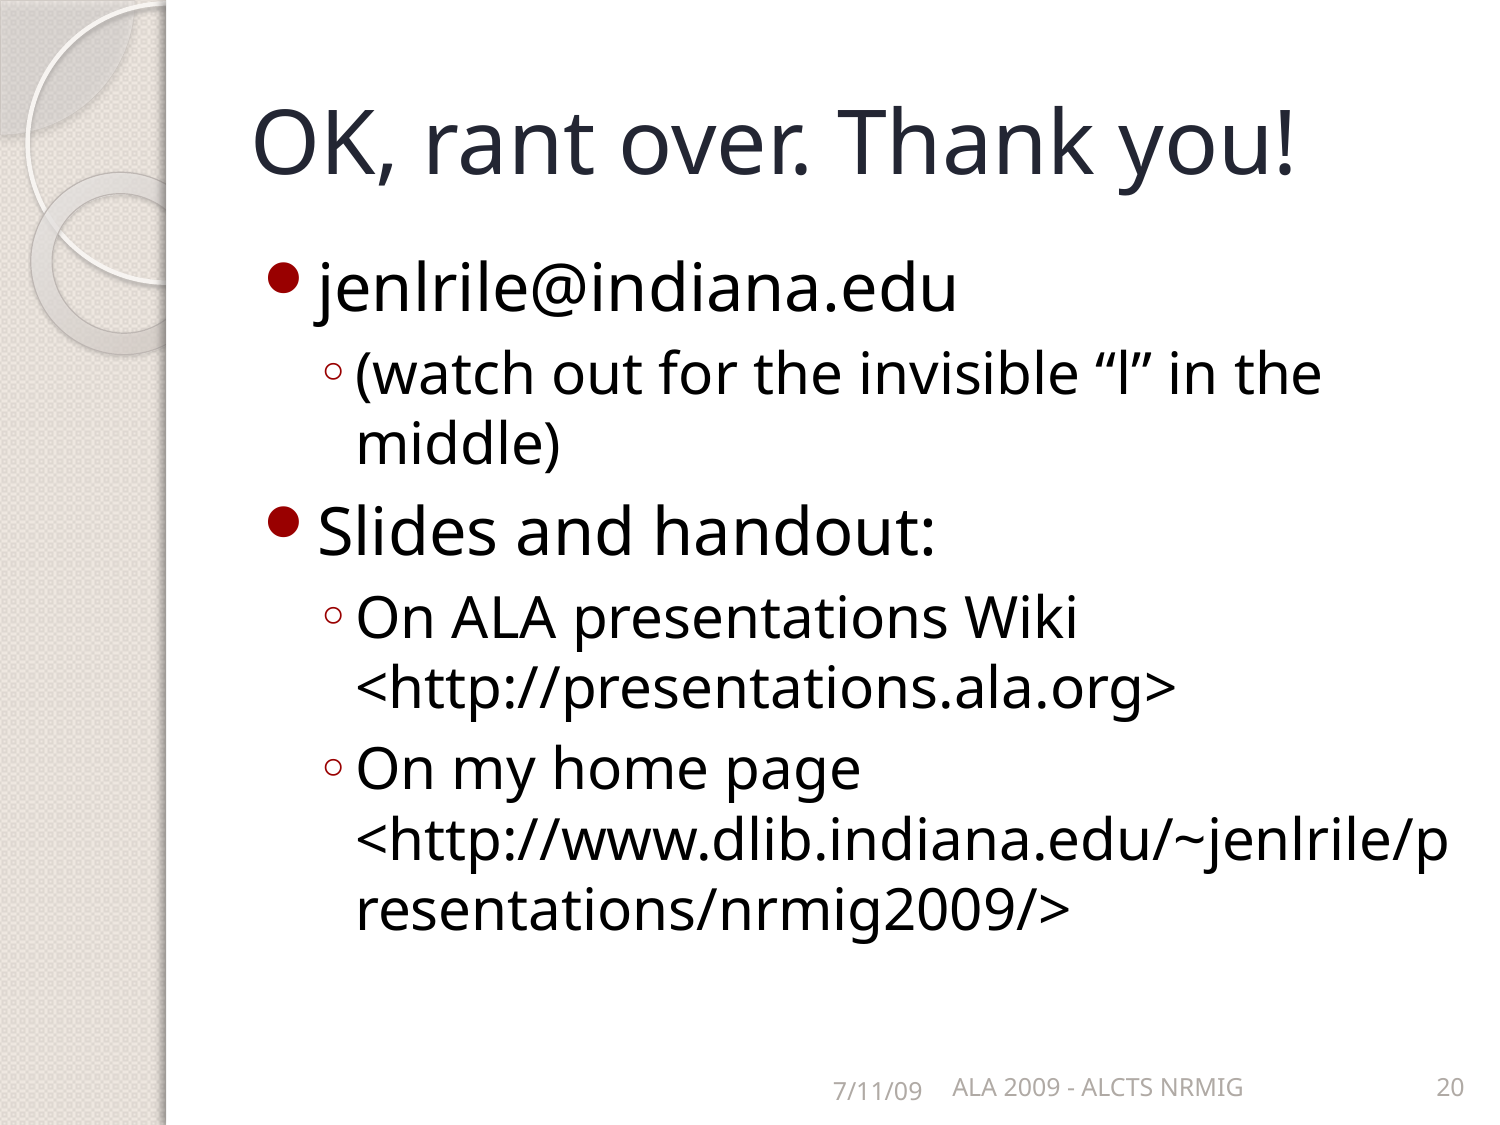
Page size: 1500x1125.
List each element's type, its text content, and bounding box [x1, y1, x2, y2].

footer ALA 2009 - ALCTS NRMIG [937, 1034, 1413, 1113]
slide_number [587, 1034, 937, 1113]
list jenlrile@indiana.edu (watch out for the invisible “l” in the middle) Slides and handout: On ALA presentations Wiki <http://presentations.ala.org> On my home page <http://www.dlib.indiana.edu/~jenlrile/presentations/nrmig2009/> [235, 237, 1466, 1025]
slide_number 20 [1413, 1034, 1488, 1113]
title OK, rant over. Thank you! [235, 45, 1466, 233]
